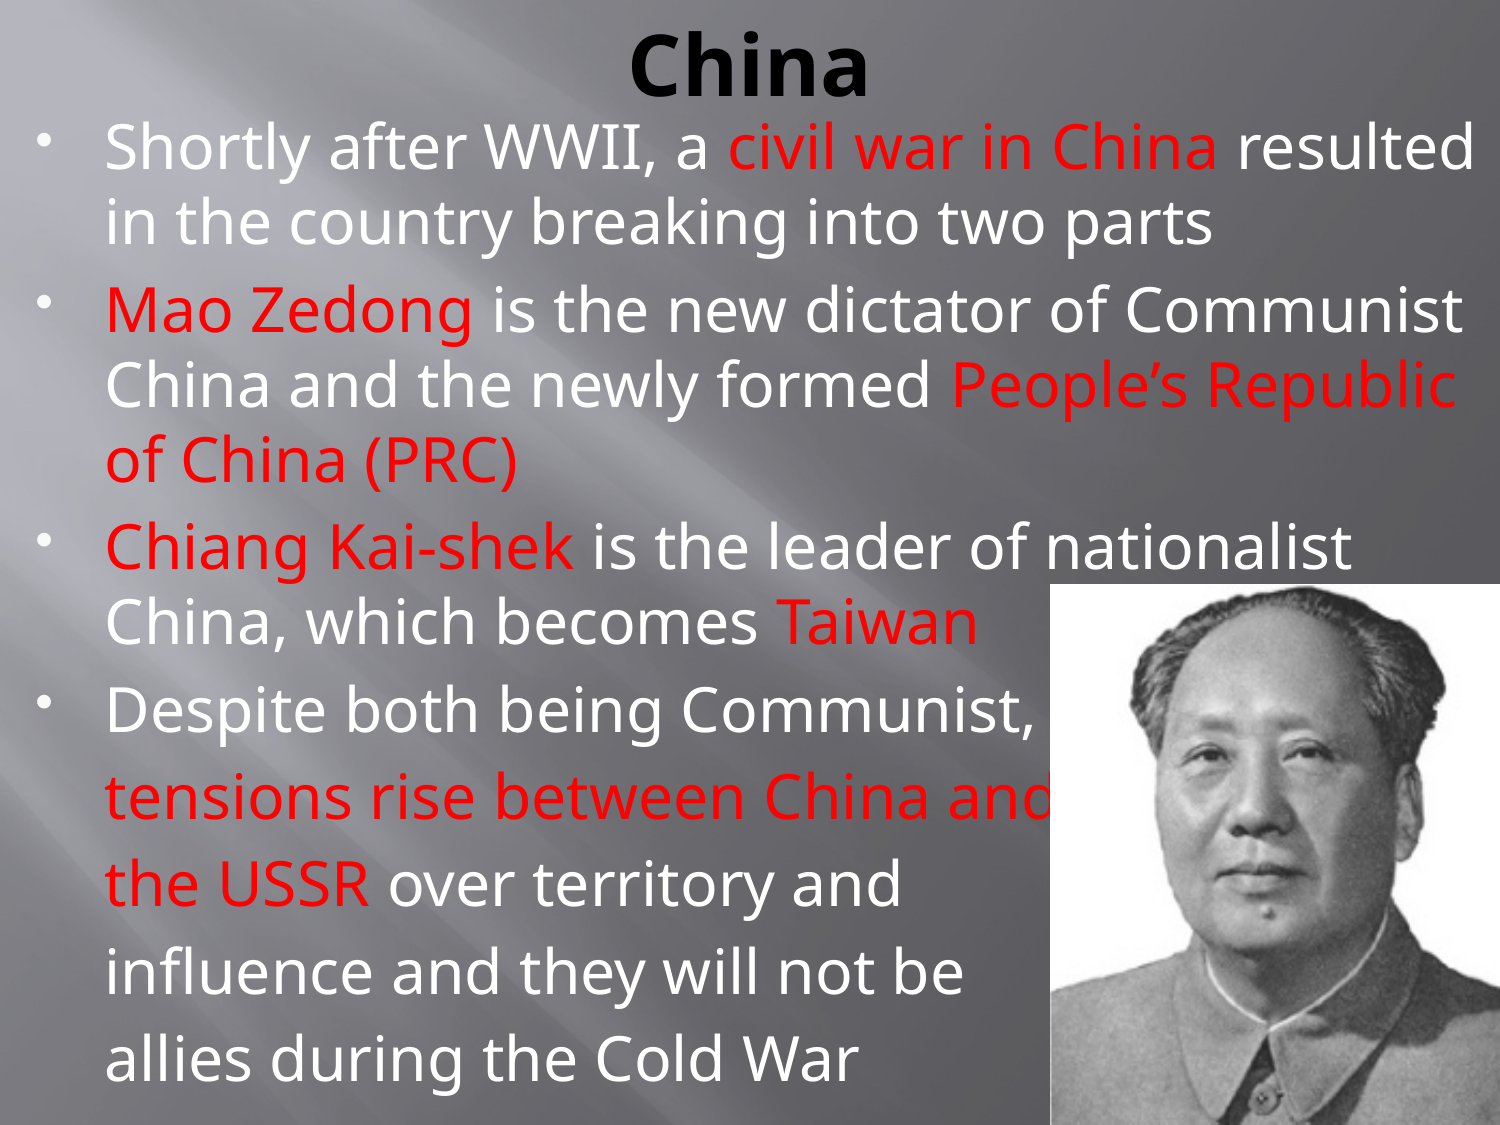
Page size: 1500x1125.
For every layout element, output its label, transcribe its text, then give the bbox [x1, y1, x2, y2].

picture [1049, 584, 1500, 1125]
title China [75, 0, 1425, 125]
list Shortly after WWII, a civil war in China resulted in the country breaking into two parts Mao Zedong is the new dictator of Communist China and the newly formed People’s Republic of China (PRC) Chiang Kai-shek is the leader of nationalist China, which becomes Taiwan Despite both being Communist, tensions rise between China and the USSR over territory and influence and they will not be allies during the Cold War [0, 99, 1500, 1125]
